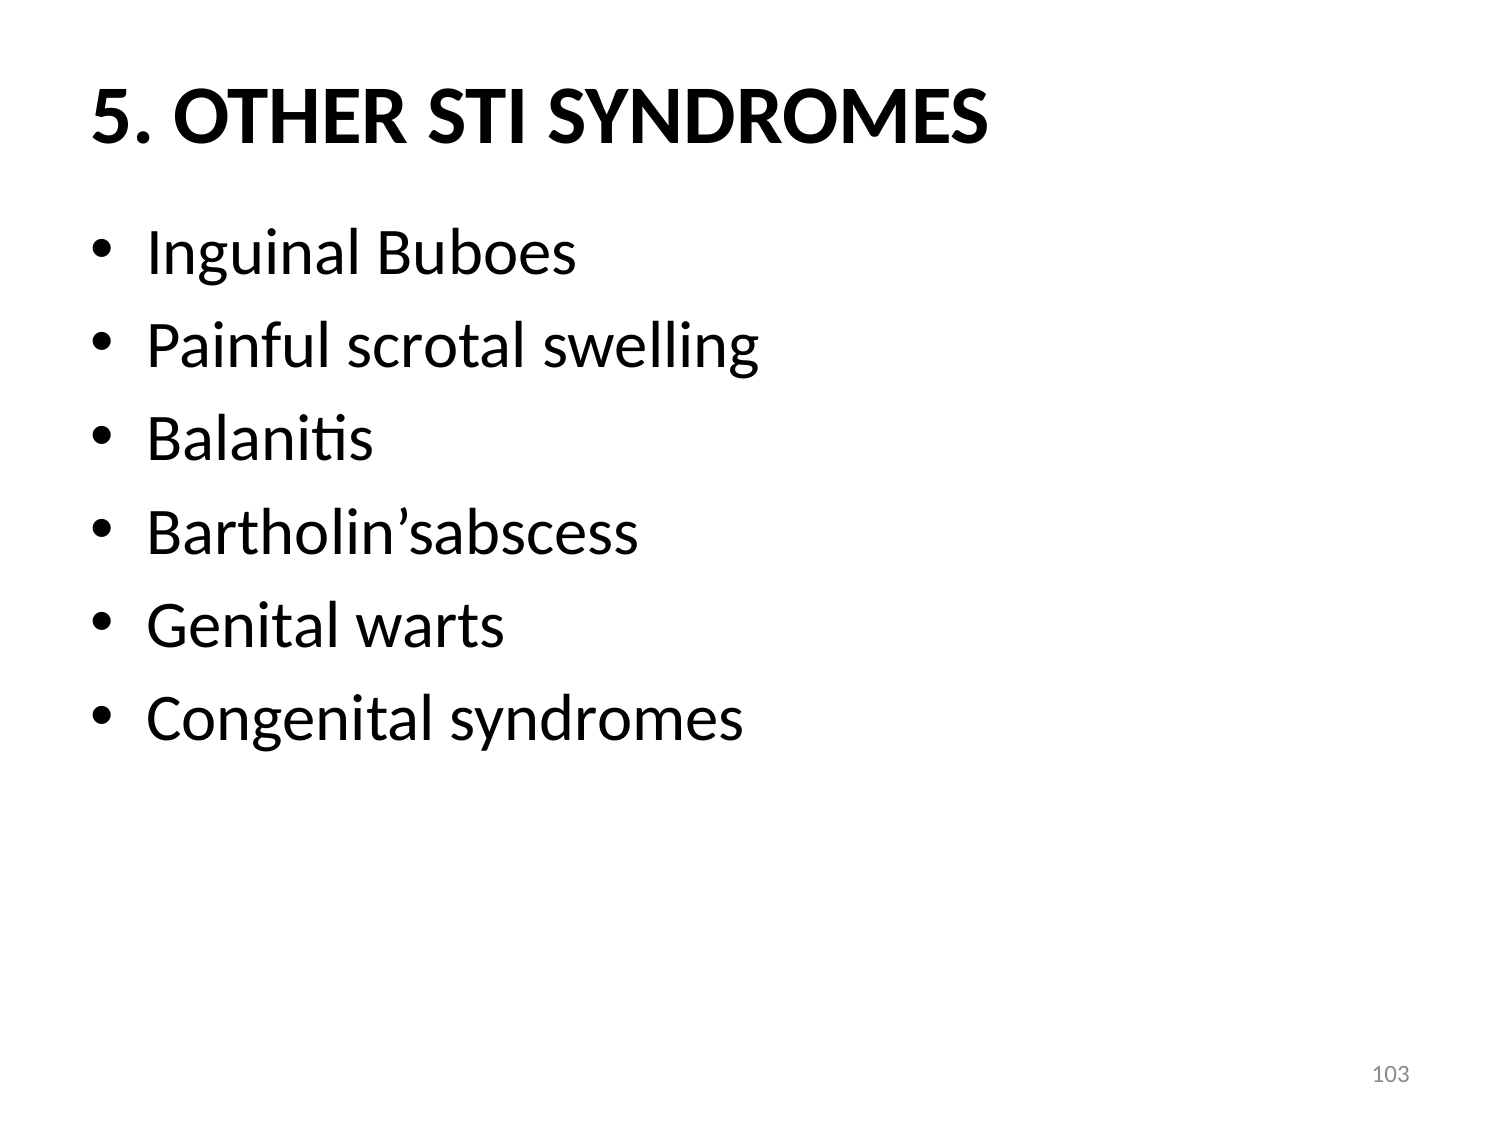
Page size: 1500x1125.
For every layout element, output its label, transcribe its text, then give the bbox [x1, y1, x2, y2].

list Inguinal Buboes Painful scrotal swelling Balanitis Bartholin’sabscess Genital warts Congenital syndromes [75, 200, 1425, 1005]
slide_number 103 [1074, 1042, 1425, 1103]
title 5. OTHER STI SYNDROMES [75, 45, 1425, 175]
